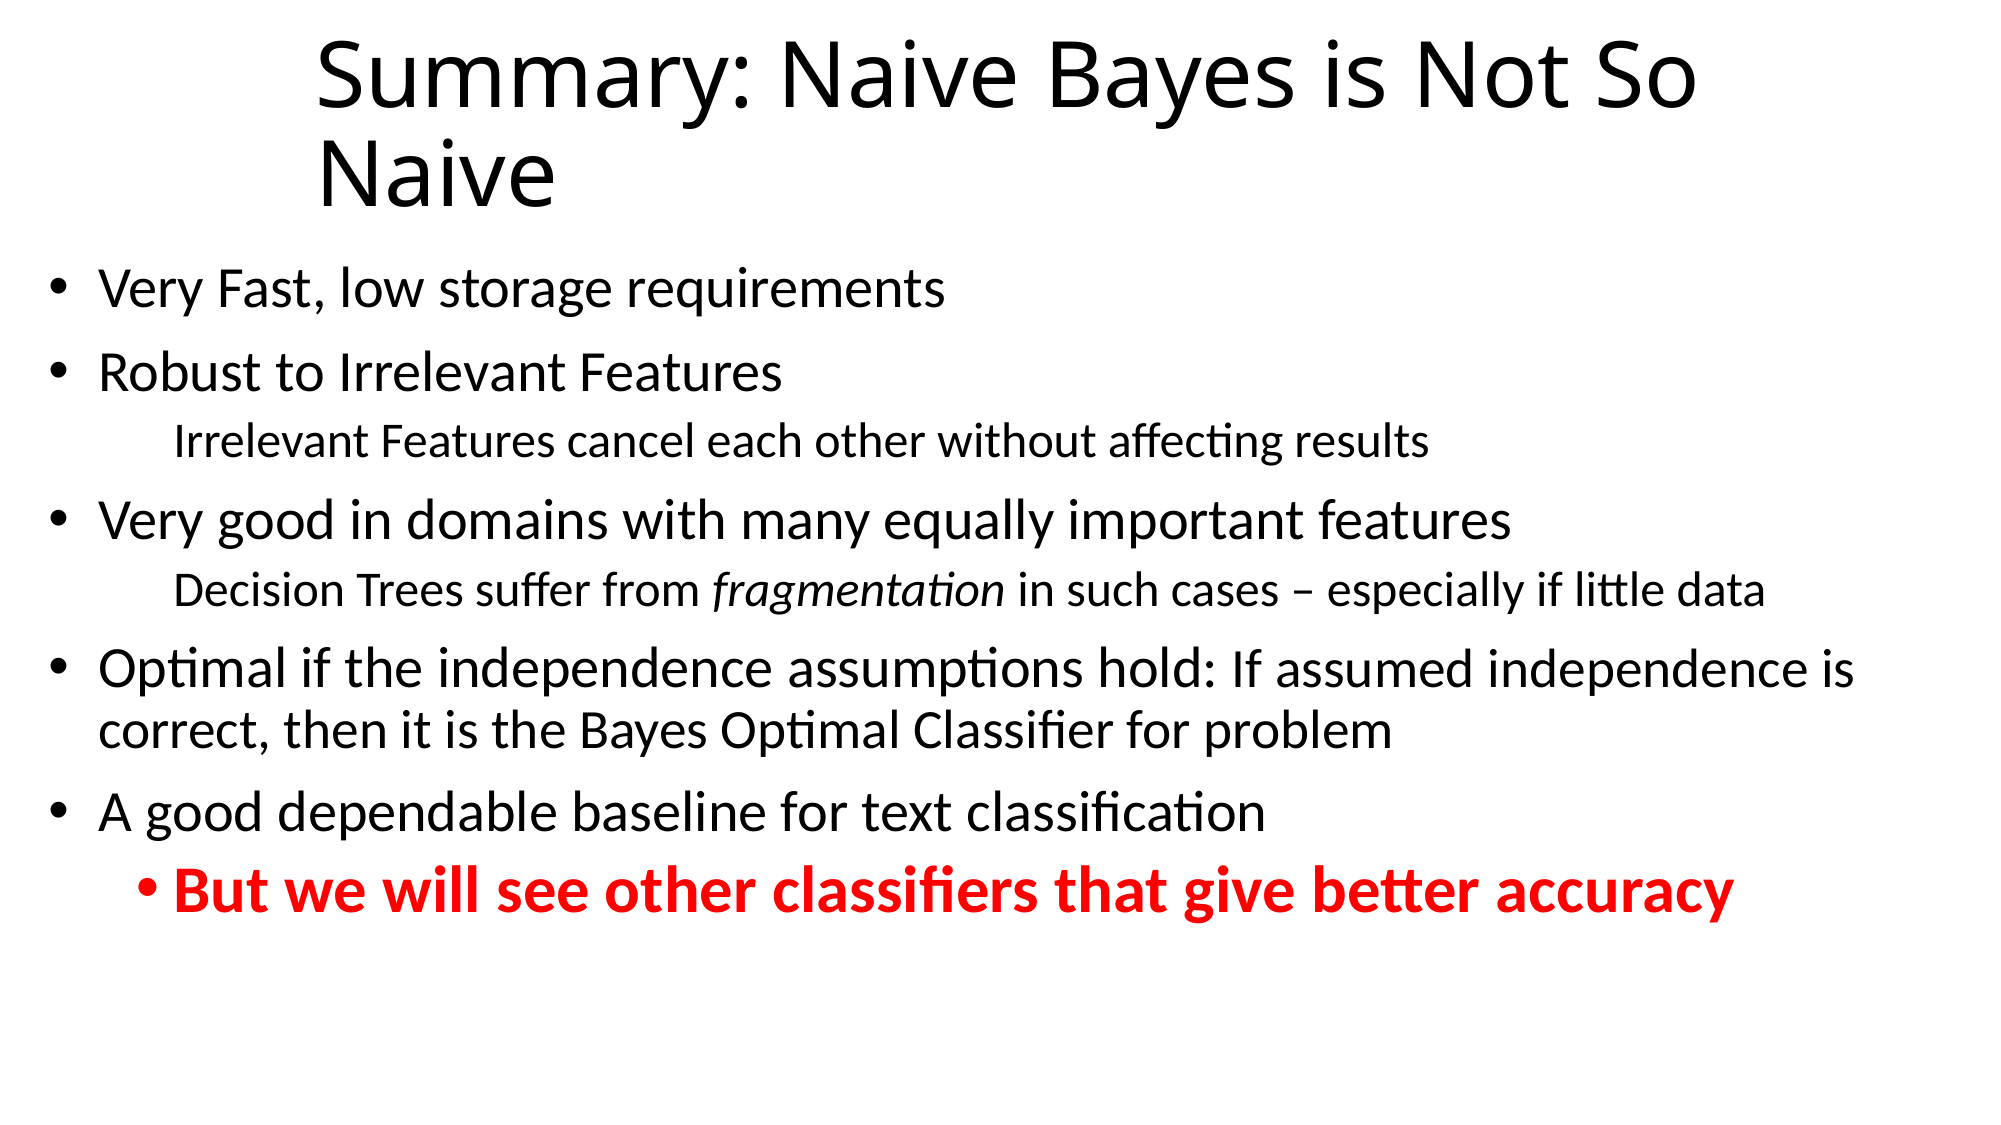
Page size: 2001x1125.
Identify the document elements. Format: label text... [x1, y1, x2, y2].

list Very Fast, low storage requirements Robust to Irrelevant Features Irrelevant Features cancel each other without affecting results Very good in domains with many equally important features Decision Trees suffer from fragmentation in such cases – especially if little data Optimal if the independence assumptions hold: If assumed independence is correct, then it is the Bayes Optimal Classifier for problem A good dependable baseline for text classification But we will see other classifiers that give better accuracy [33, 249, 1950, 1075]
title Summary: Naive Bayes is Not So Naive [300, 45, 1934, 209]
